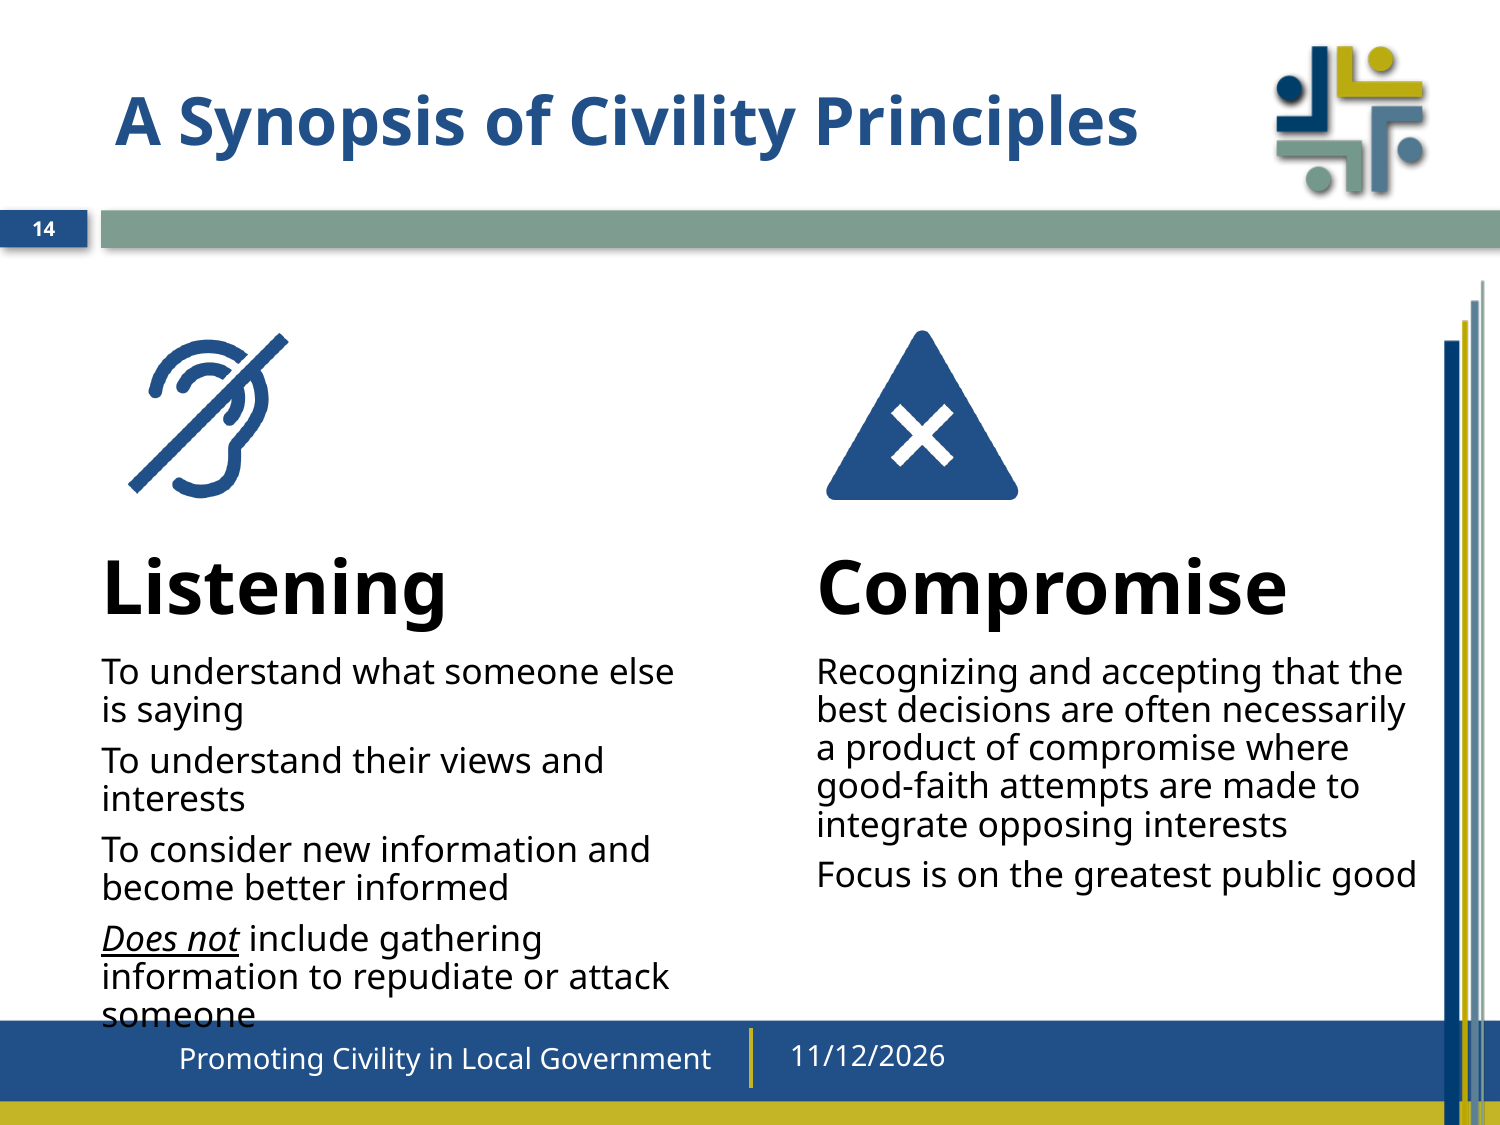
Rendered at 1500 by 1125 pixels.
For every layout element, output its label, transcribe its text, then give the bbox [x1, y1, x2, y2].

picture [1437, 248, 1500, 1125]
slide_number 14 [0, 208, 88, 249]
footer Promoting Civility in Local Government [99, 1027, 727, 1088]
title A Synopsis of Civility Principles [100, 37, 1275, 200]
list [100, 262, 1426, 1001]
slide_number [774, 1027, 1438, 1088]
picture [1262, 31, 1500, 210]
